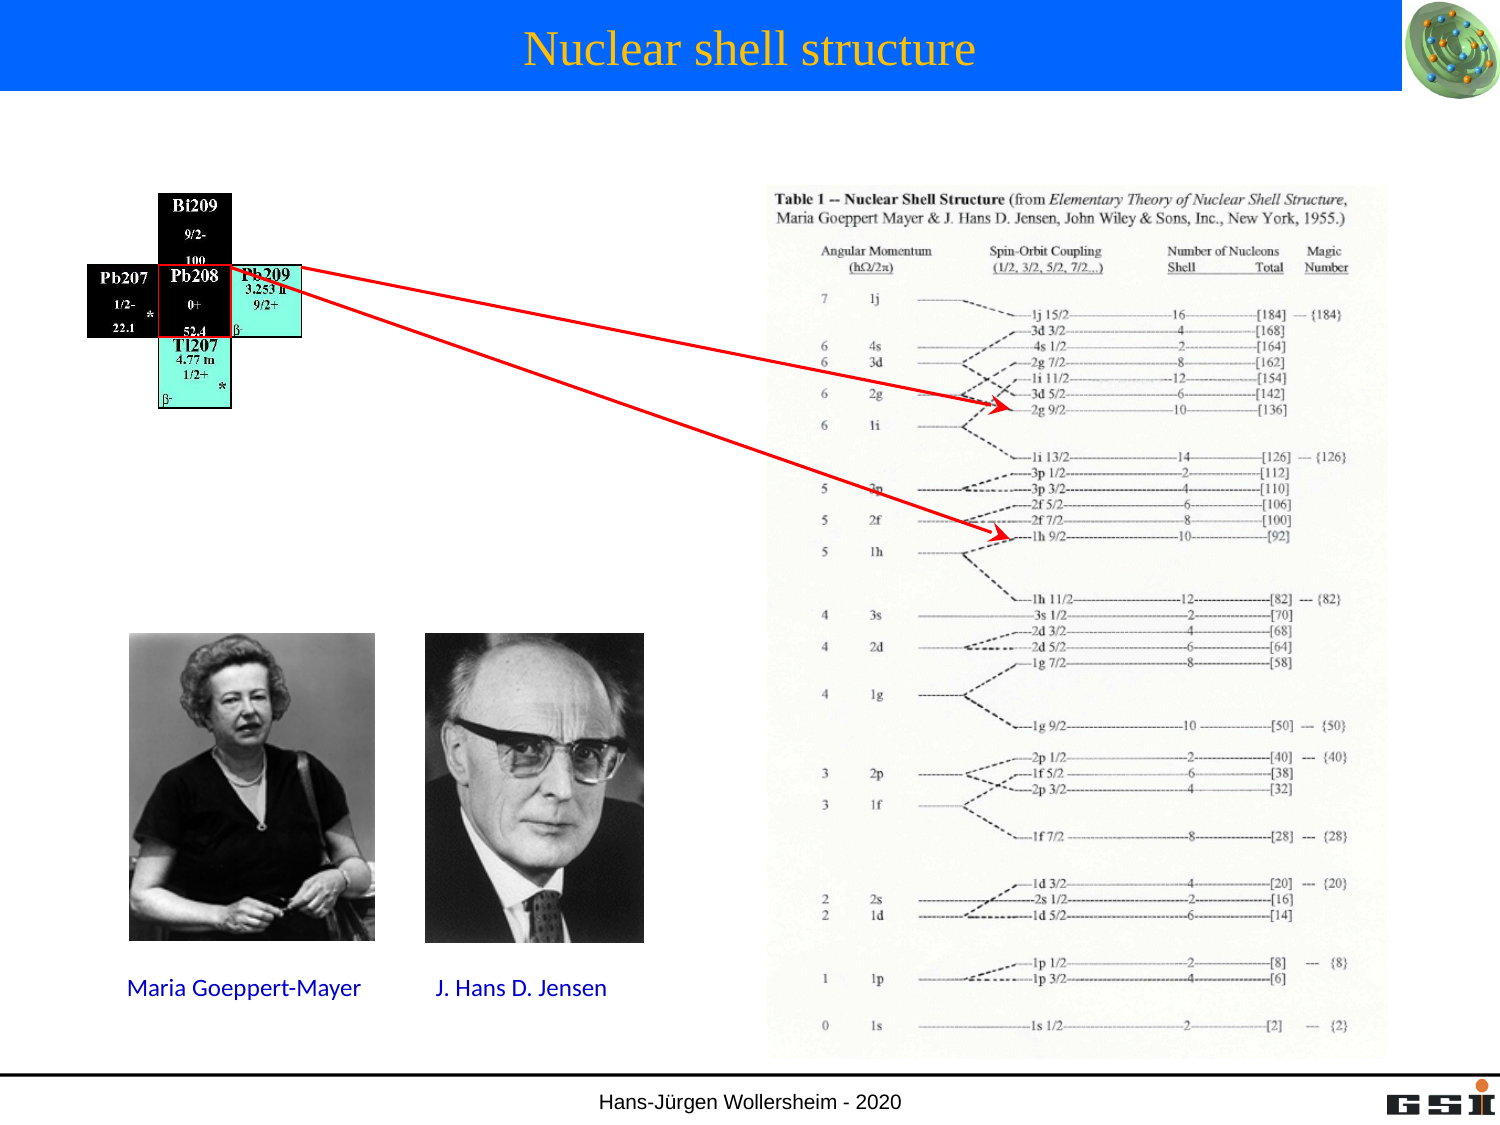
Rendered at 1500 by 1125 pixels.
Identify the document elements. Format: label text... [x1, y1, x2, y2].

picture [766, 184, 1389, 1059]
title Nuclear shell structure [0, 0, 1400, 91]
picture [424, 633, 644, 943]
text_box Maria Goeppert-Mayer J. Hans D. Jensen [112, 964, 644, 1009]
picture [88, 194, 302, 408]
picture [1402, 0, 1500, 100]
picture [129, 633, 375, 941]
picture [1387, 1079, 1495, 1115]
